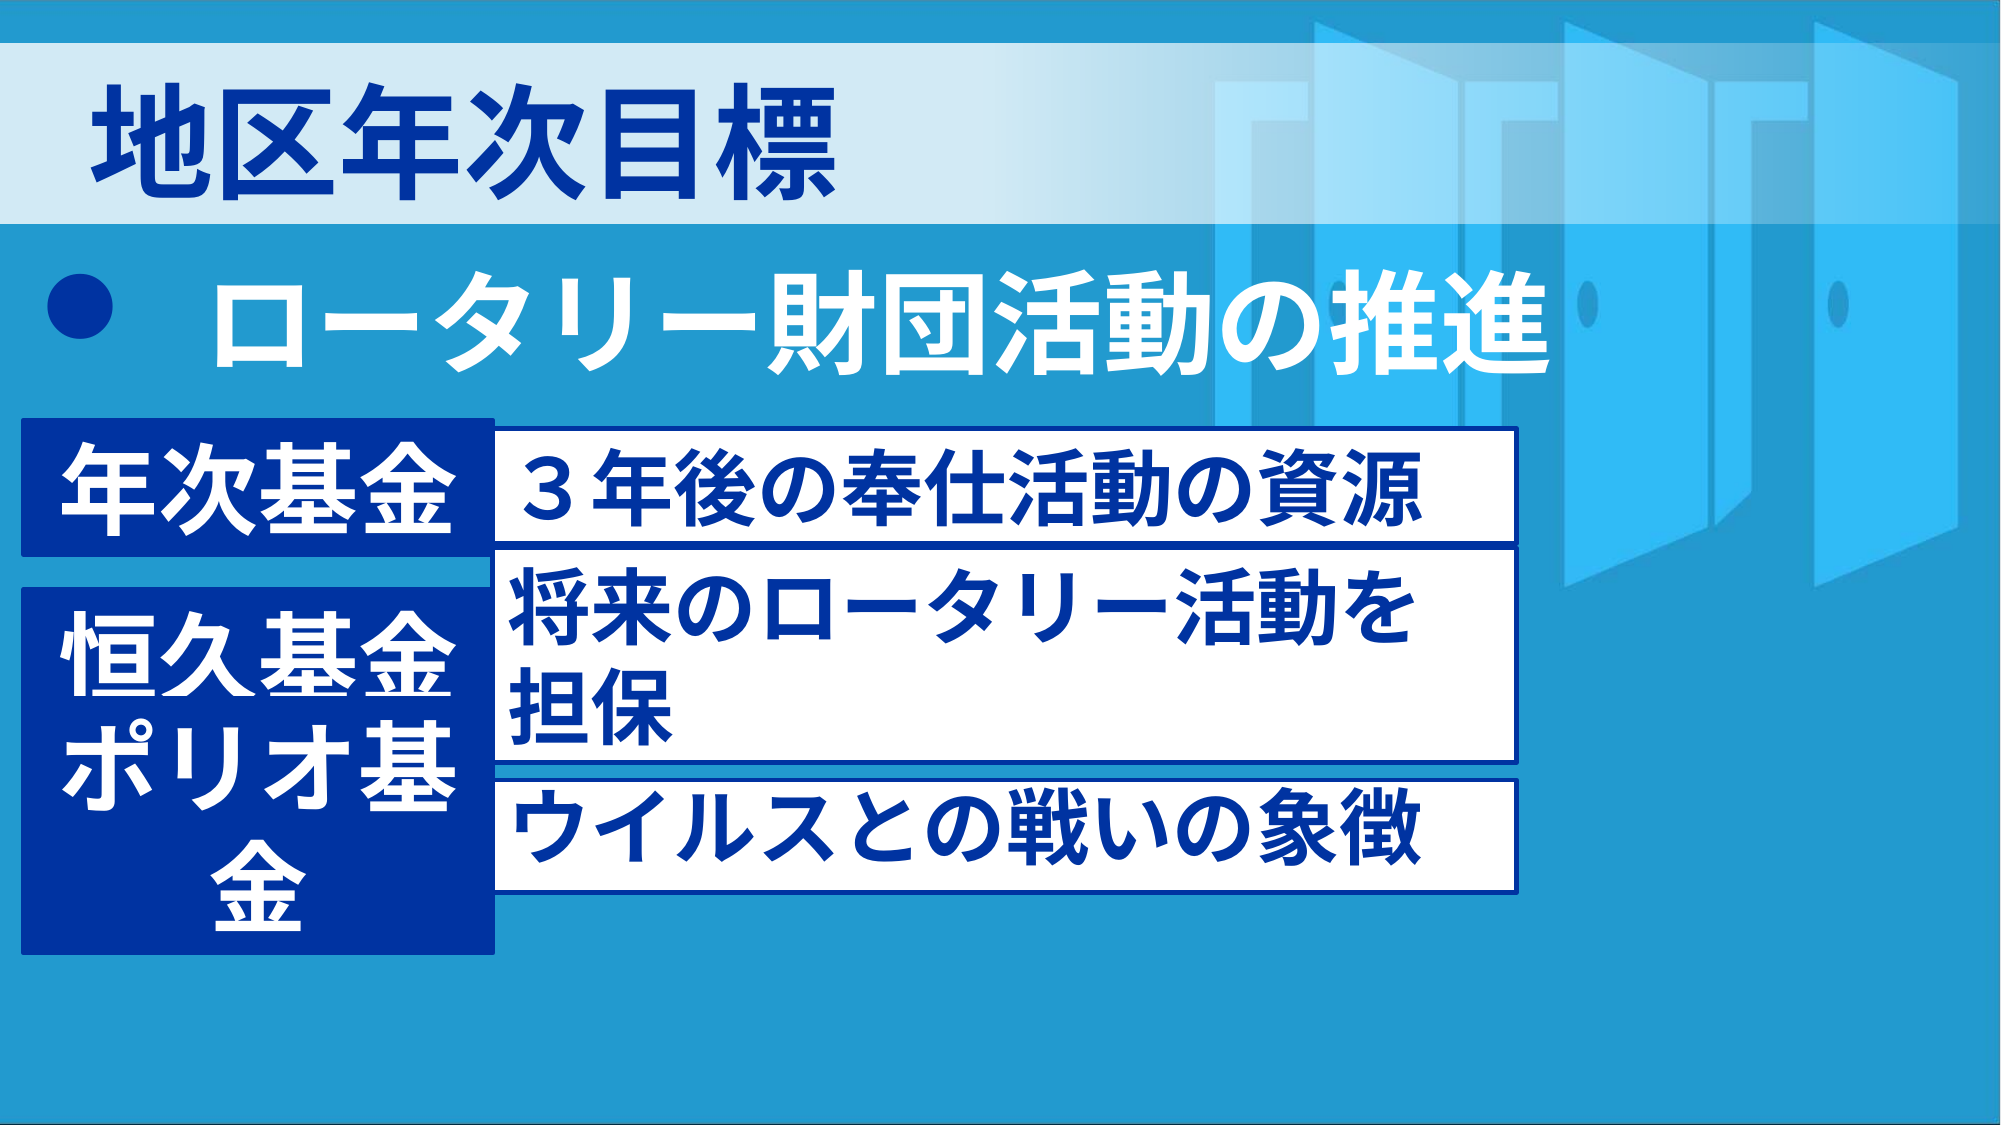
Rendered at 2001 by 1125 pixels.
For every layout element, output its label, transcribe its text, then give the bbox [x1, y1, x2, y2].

text_box 地区年次目標 [74, 57, 1300, 223]
text_box [0, 42, 2000, 225]
text_box 年次基金 [23, 420, 493, 555]
text_box ポリオ基金 [23, 698, 493, 954]
text_box 将来のロータリー活動を担保 [492, 548, 1517, 763]
picture [0, 0, 2001, 1125]
text_box 恒久基金 [23, 589, 492, 698]
text_box ３年後の奉仕活動の資源 [492, 428, 1517, 544]
text_box ロータリー財団活動の推進 [23, 245, 1702, 396]
text_box ウイルスとの戦いの象徴 [492, 780, 1517, 893]
